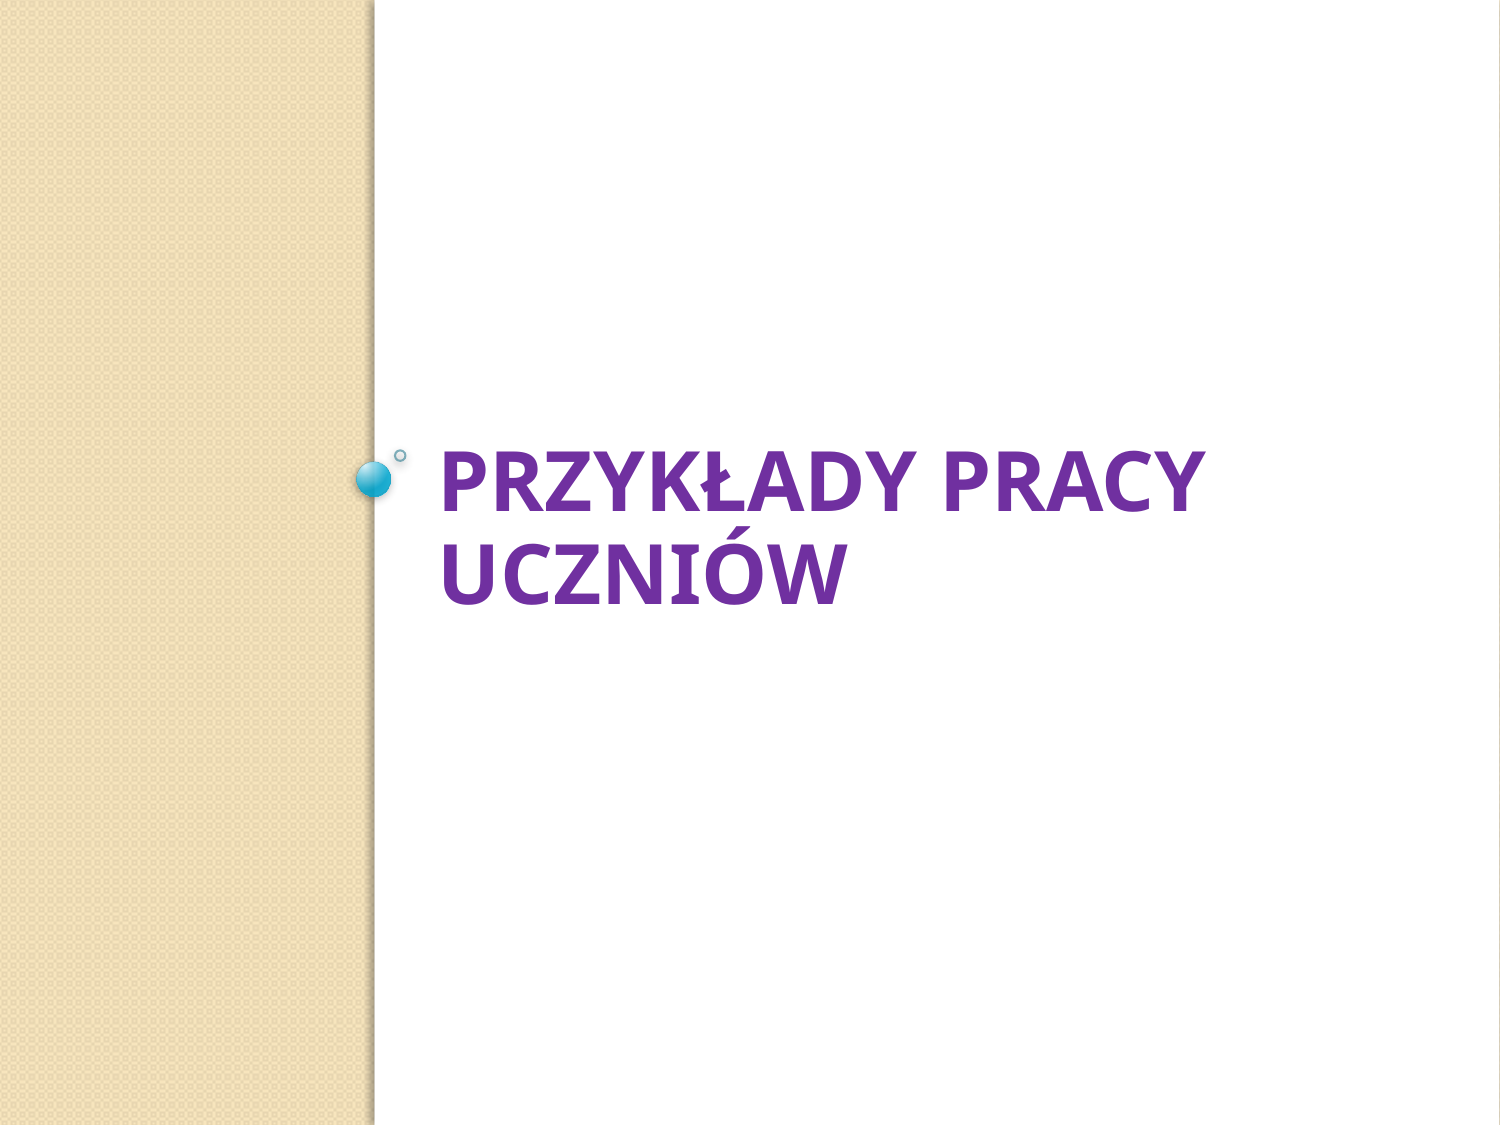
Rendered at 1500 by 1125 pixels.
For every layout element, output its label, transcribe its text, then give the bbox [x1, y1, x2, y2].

title Przykłady pracy Uczniów [422, 426, 1473, 802]
